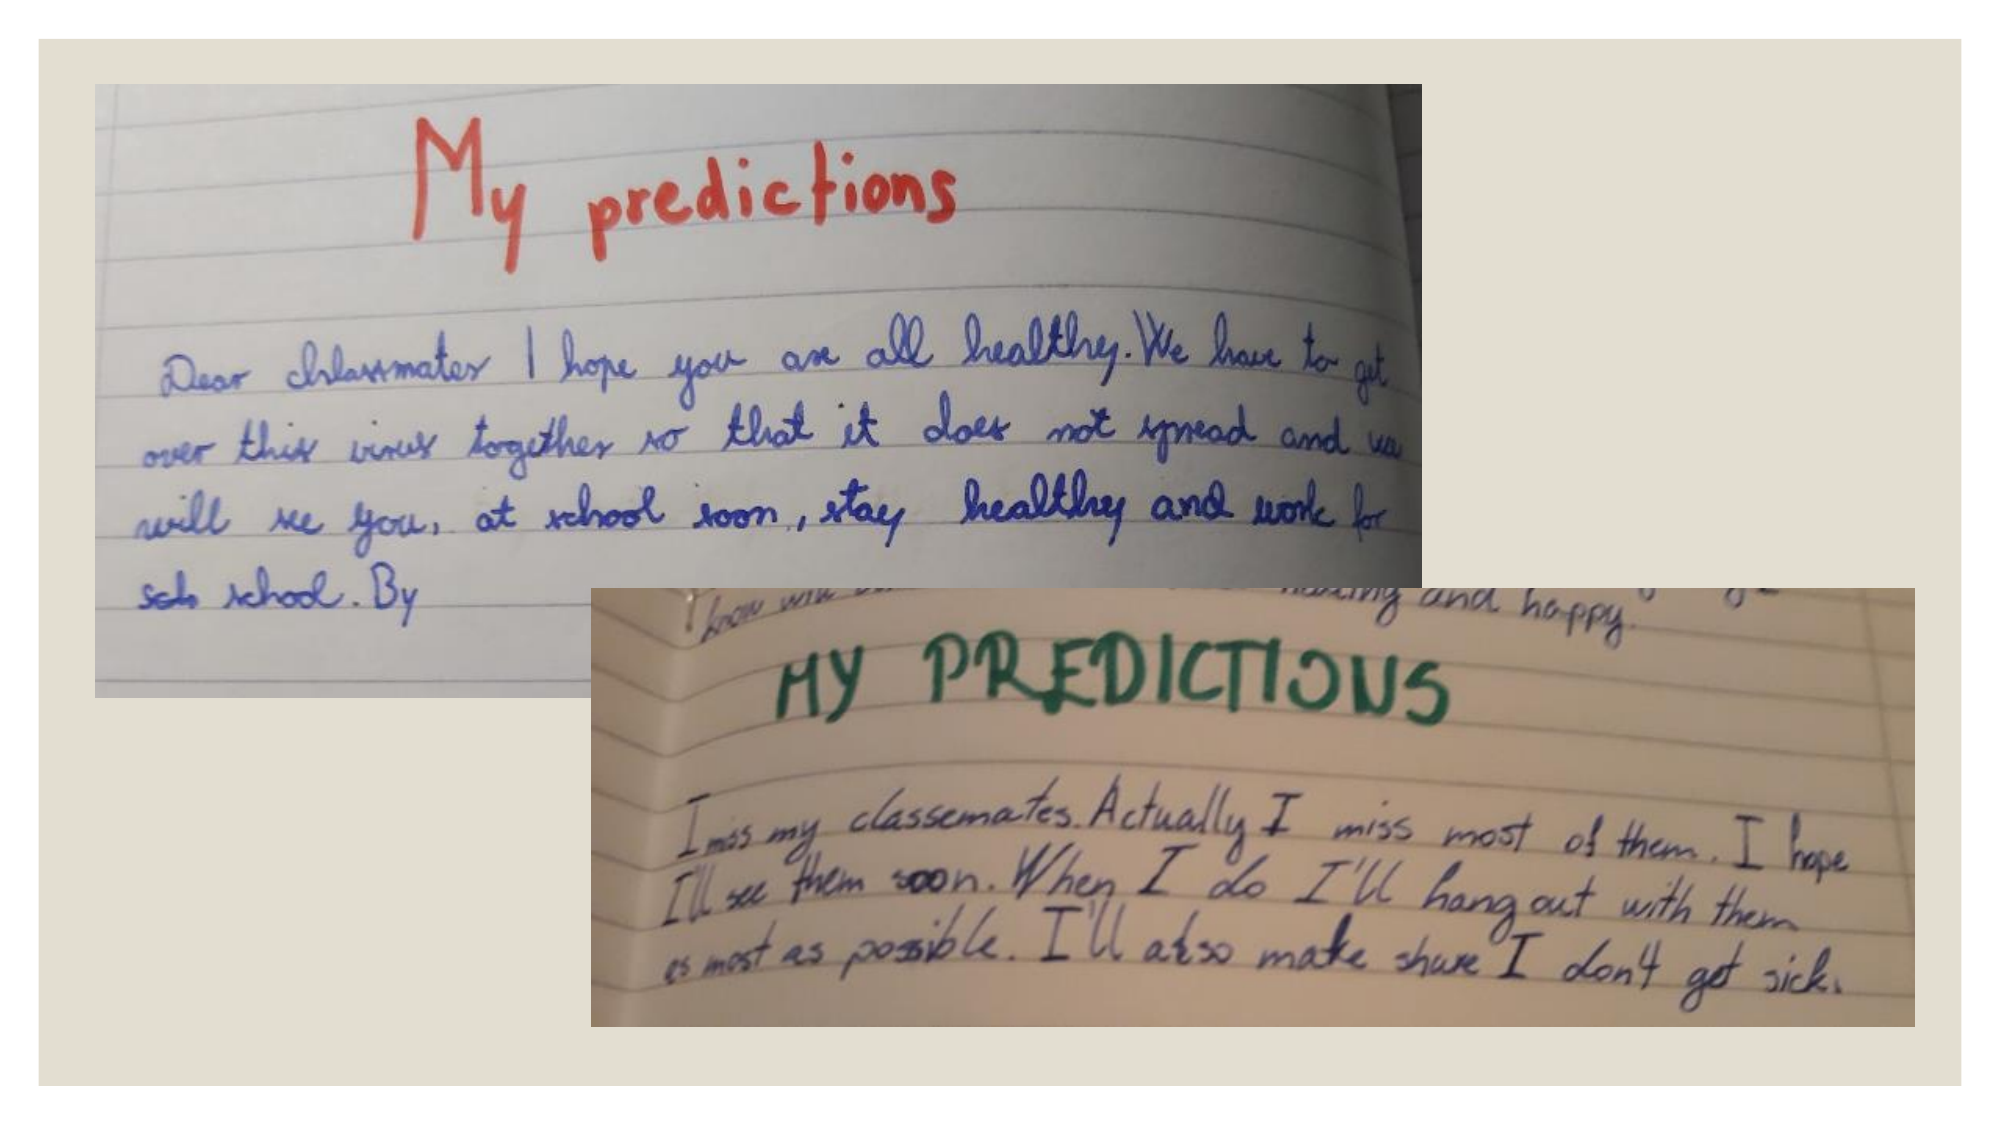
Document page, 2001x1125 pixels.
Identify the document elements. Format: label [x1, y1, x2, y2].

list [95, 84, 1422, 698]
list [585, 588, 1915, 1028]
